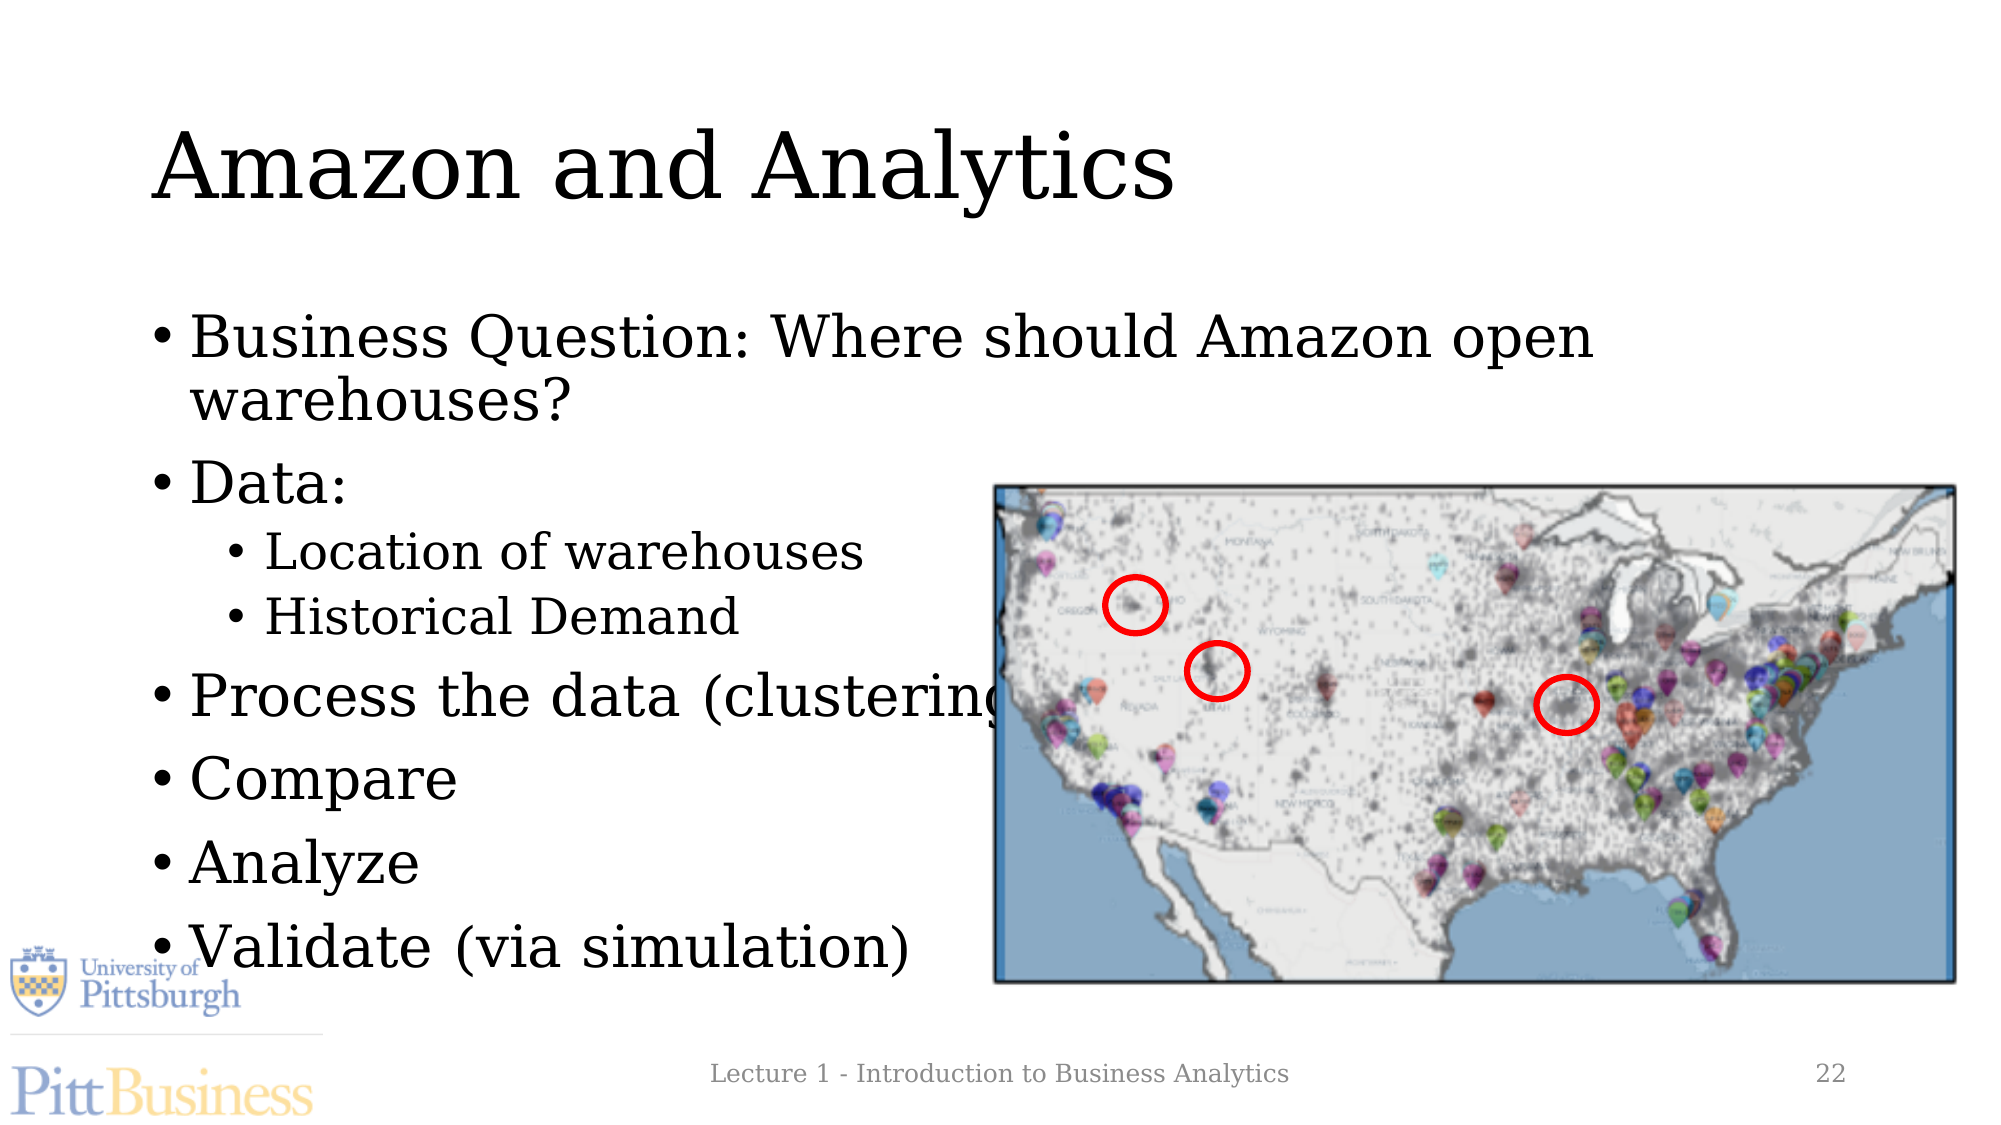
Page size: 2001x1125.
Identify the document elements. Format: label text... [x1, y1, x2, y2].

picture [974, 460, 1974, 1006]
list Business Question: Where should Amazon open warehouses? Data: Location of warehouses Historical Demand Process the data (clustering) Compare Analyze Validate (via simulation) [137, 299, 1863, 1014]
slide_number 22 [1412, 1042, 1863, 1103]
title Amazon and Analytics [137, 59, 1563, 278]
footer Lecture 1 - Introduction to Business Analytics [662, 1042, 1338, 1103]
